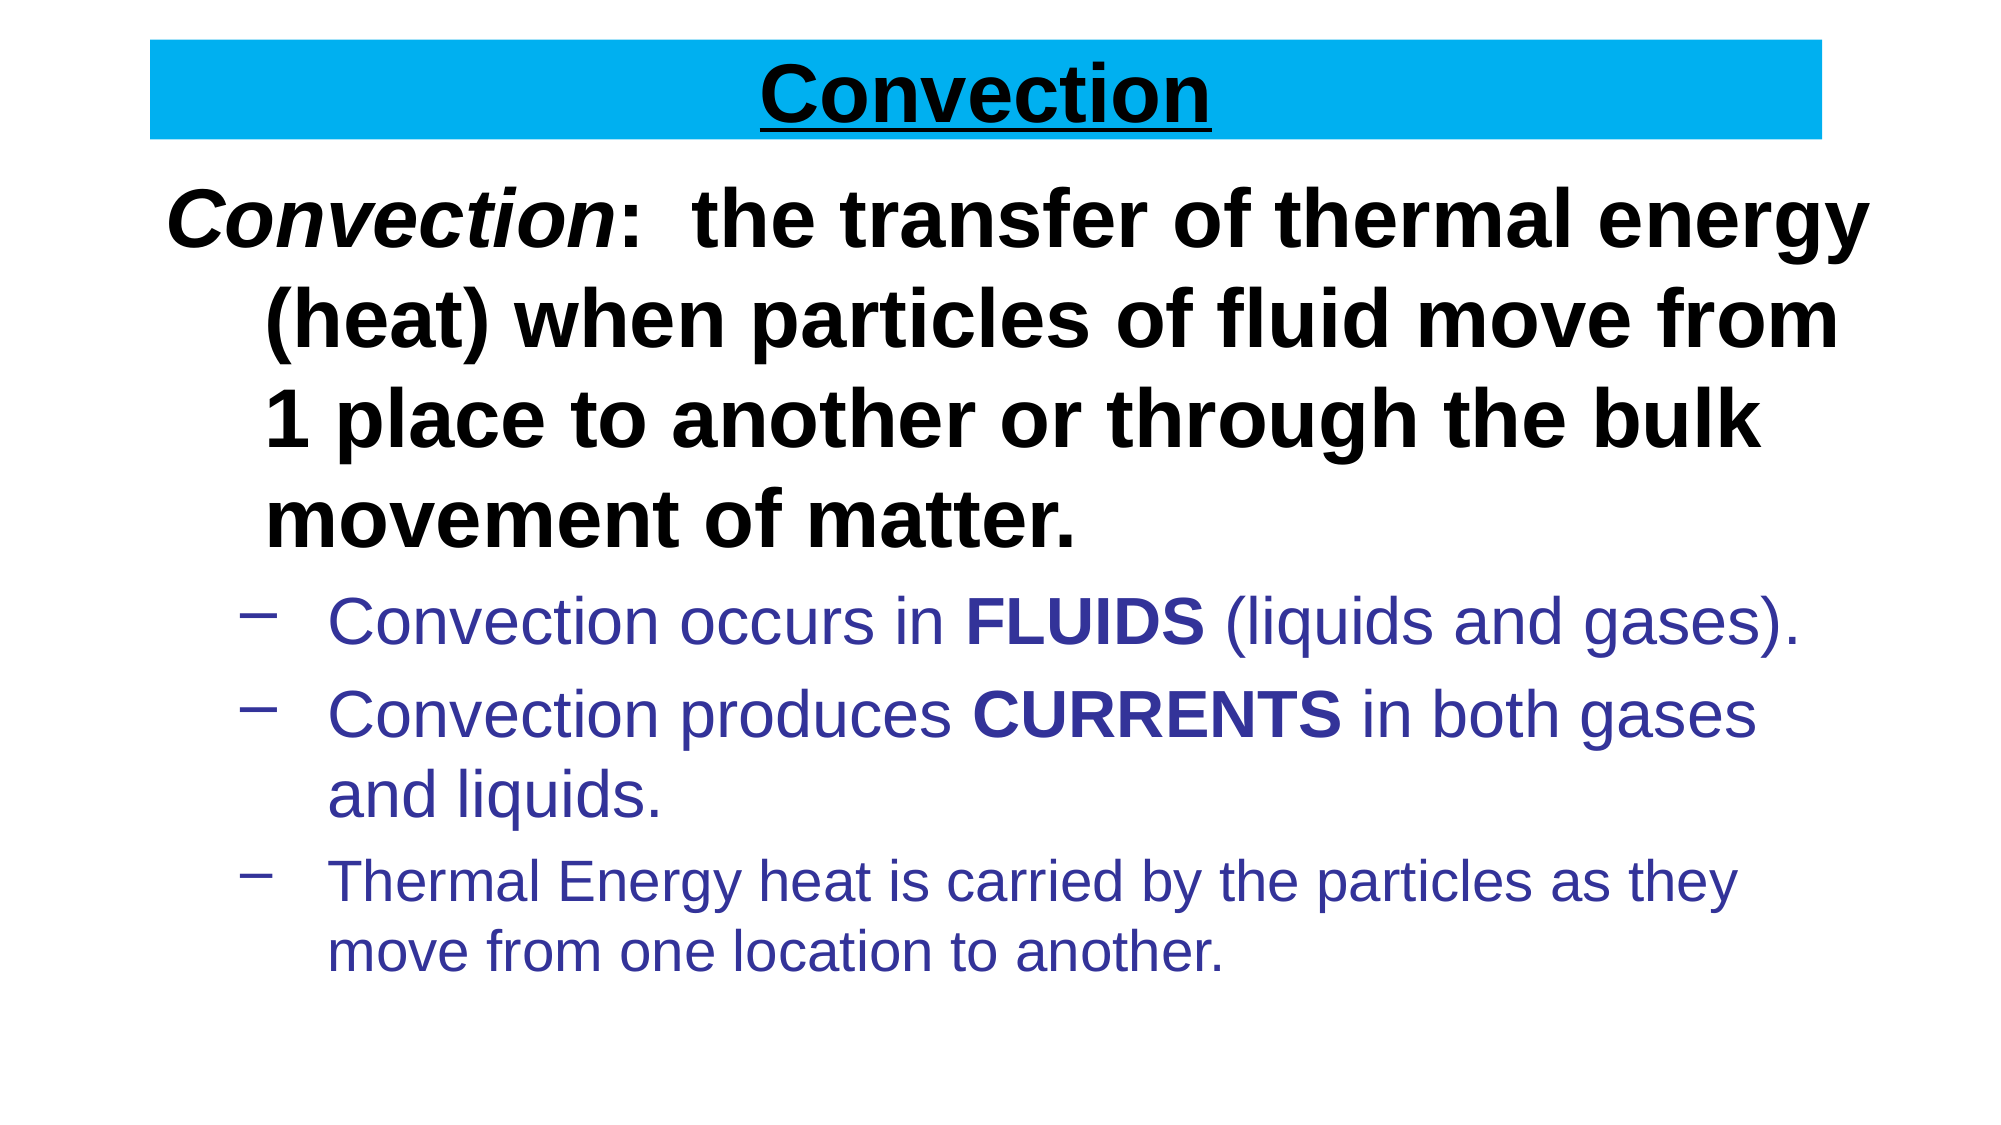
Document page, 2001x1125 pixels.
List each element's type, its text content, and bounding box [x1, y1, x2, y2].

list Convection: the transfer of thermal energy (heat) when particles of fluid move from 1 place to another or through the bulk movement of matter. Convection occurs in FLUIDS (liquids and gases). Convection produces CURRENTS in both gases and liquids. Thermal Energy heat is carried by the particles as they move from one location to another. [150, 157, 1900, 1070]
title Convection [150, 39, 1823, 140]
